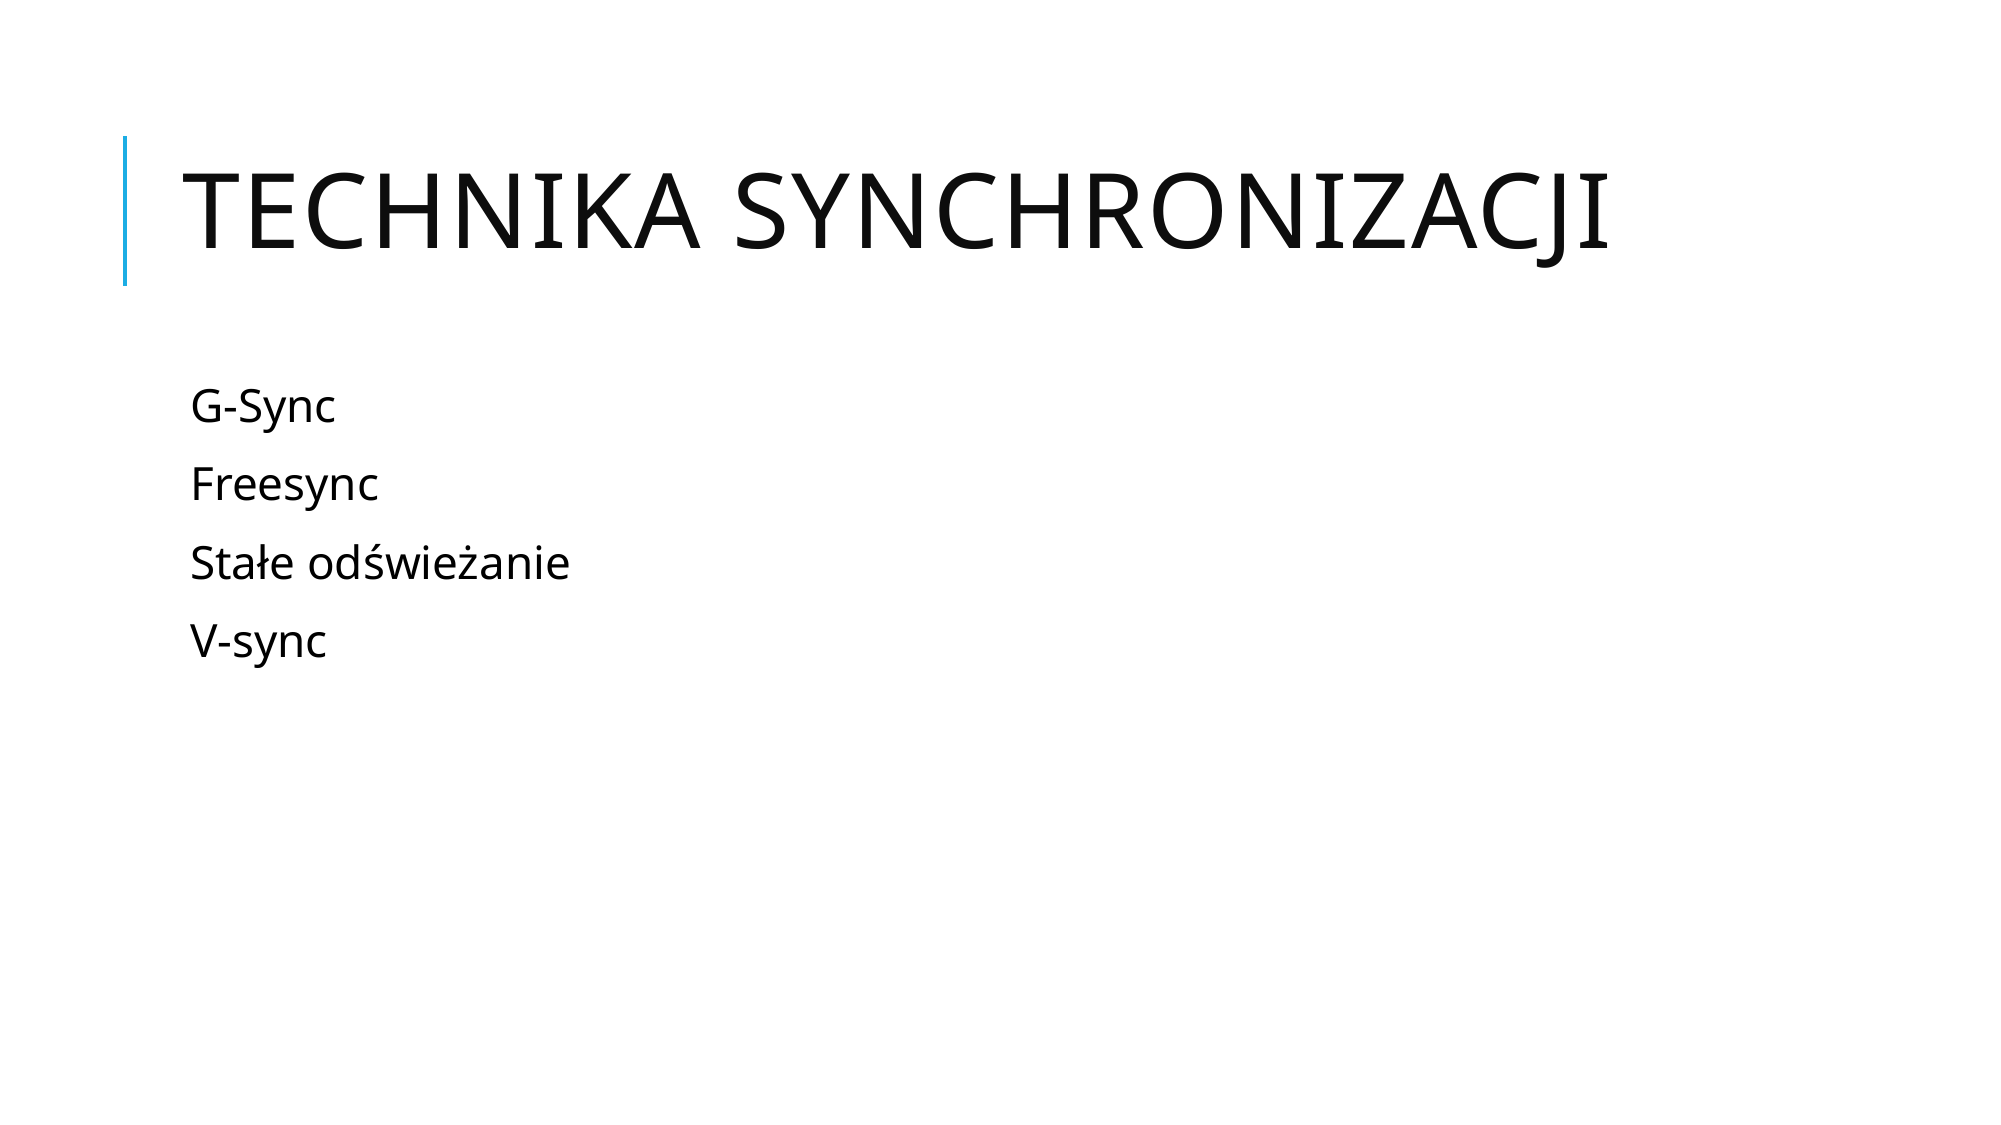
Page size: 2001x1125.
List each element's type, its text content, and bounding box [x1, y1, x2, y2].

list G-Sync Freesync Stałe odświeżanie V-sync [168, 375, 1763, 1035]
title Technika synchronizacji [168, 96, 1763, 342]
